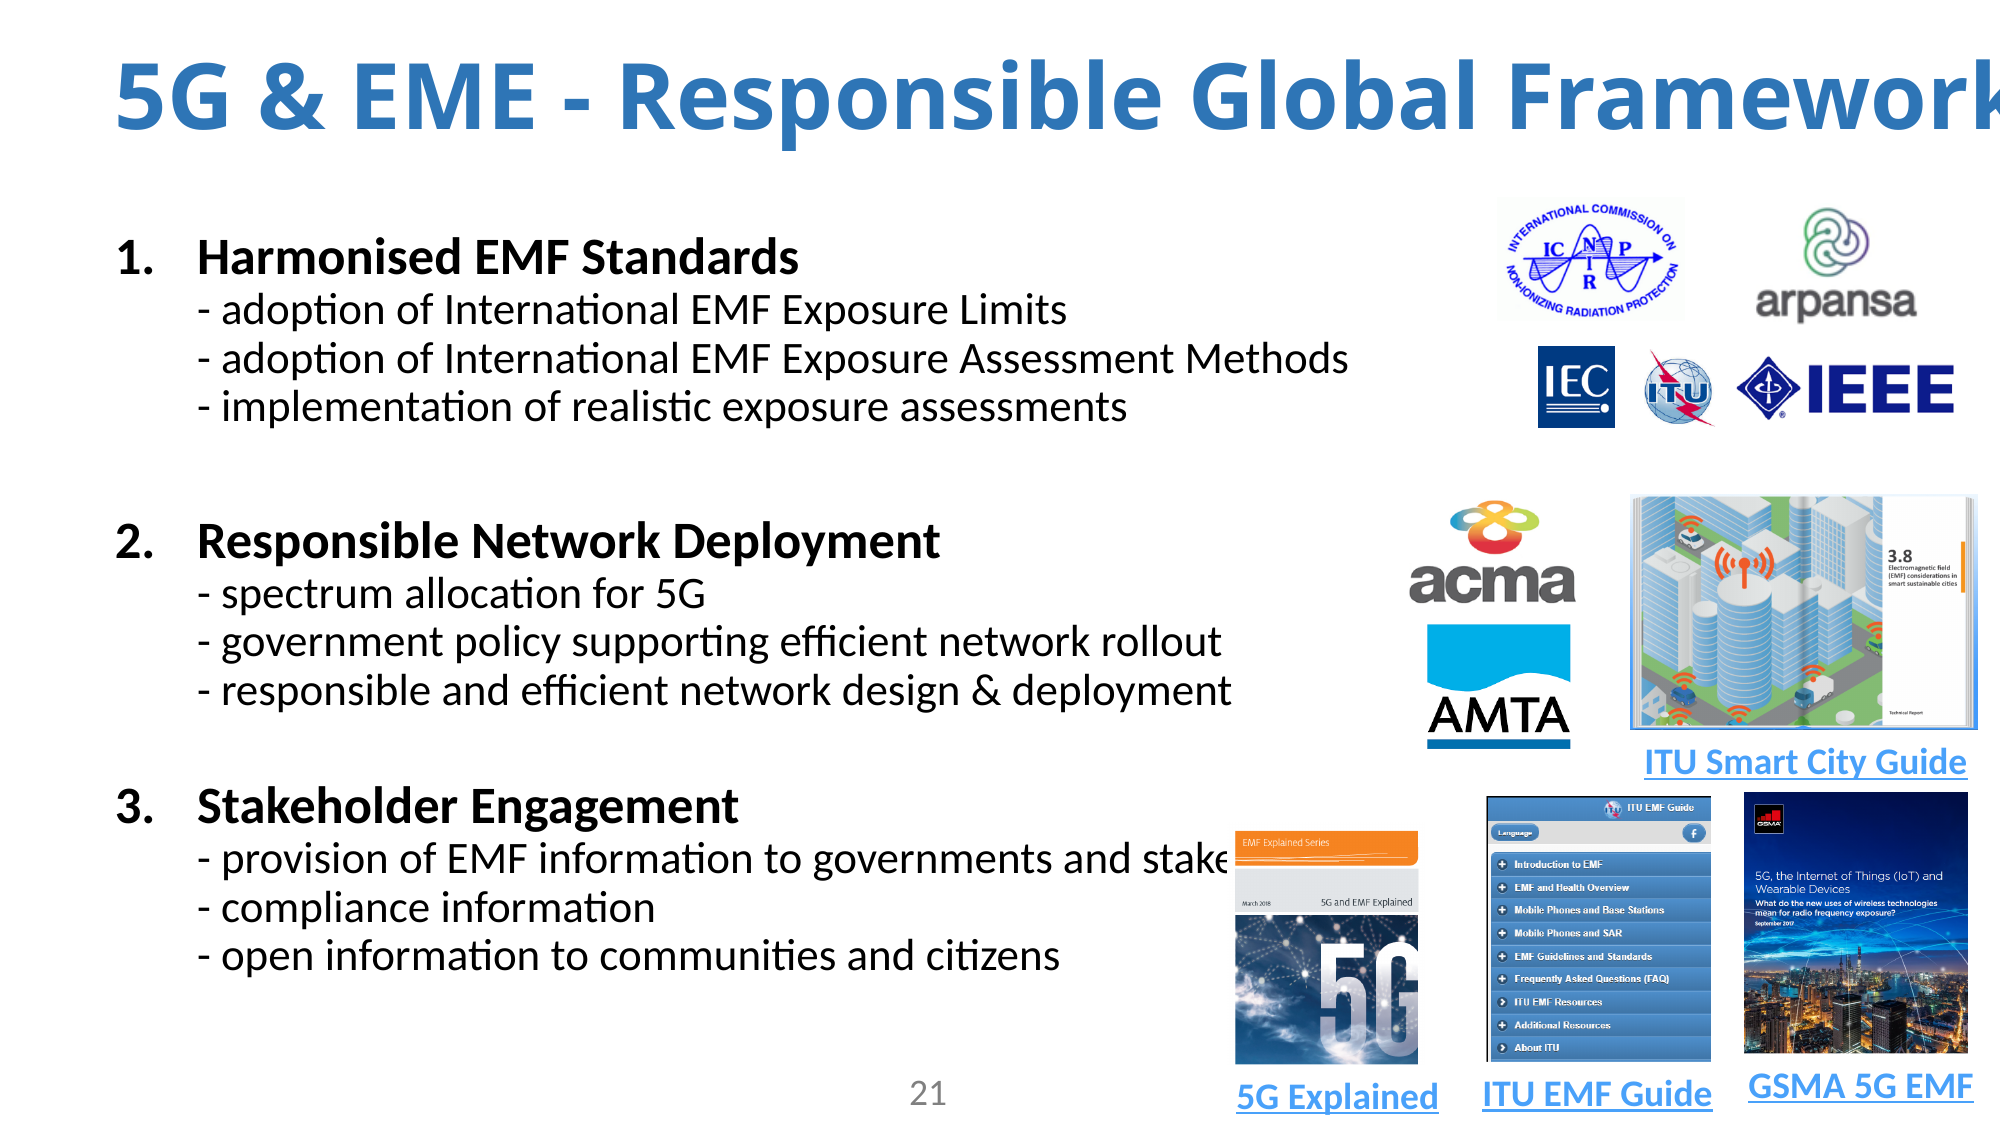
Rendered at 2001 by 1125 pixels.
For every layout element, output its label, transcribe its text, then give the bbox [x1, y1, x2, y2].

picture [1782, 938, 1791, 943]
picture [1537, 346, 1615, 428]
picture [1379, 485, 1606, 614]
picture [1492, 187, 1690, 334]
picture [1744, 941, 1968, 1105]
text_box ITU EMF Guide [1455, 1061, 1740, 1122]
picture [1644, 345, 1716, 431]
picture [1227, 822, 1425, 1105]
text_box 5G Explained [1219, 1064, 1456, 1125]
text_box GSMA 5G EMF [1722, 1053, 2000, 1114]
picture [1744, 792, 1968, 947]
picture [1732, 346, 1960, 424]
list Harmonised EMF Standards - adoption of International EMF Exposure Limits - adoption of International EMF Exposure Assessment Methods - implementation of realistic exposure assessments Responsible Network Deployment - spectrum allocation for 5G - government policy supporting efficient network rollout - responsible and efficient network design & deployment Stakeholder Engagement - provision of EMF information to governments and stakeholders - compliance information - open information to communities and citizens [99, 221, 1900, 992]
title 5G & EME - Responsible Global Framework [99, 6, 2000, 194]
picture [1630, 494, 1978, 730]
picture [1420, 617, 1577, 756]
picture [1744, 203, 1936, 337]
text_box 21 [848, 1060, 1008, 1121]
picture [1482, 790, 1711, 1081]
text_box ITU Smart City Guide [1627, 730, 1985, 790]
